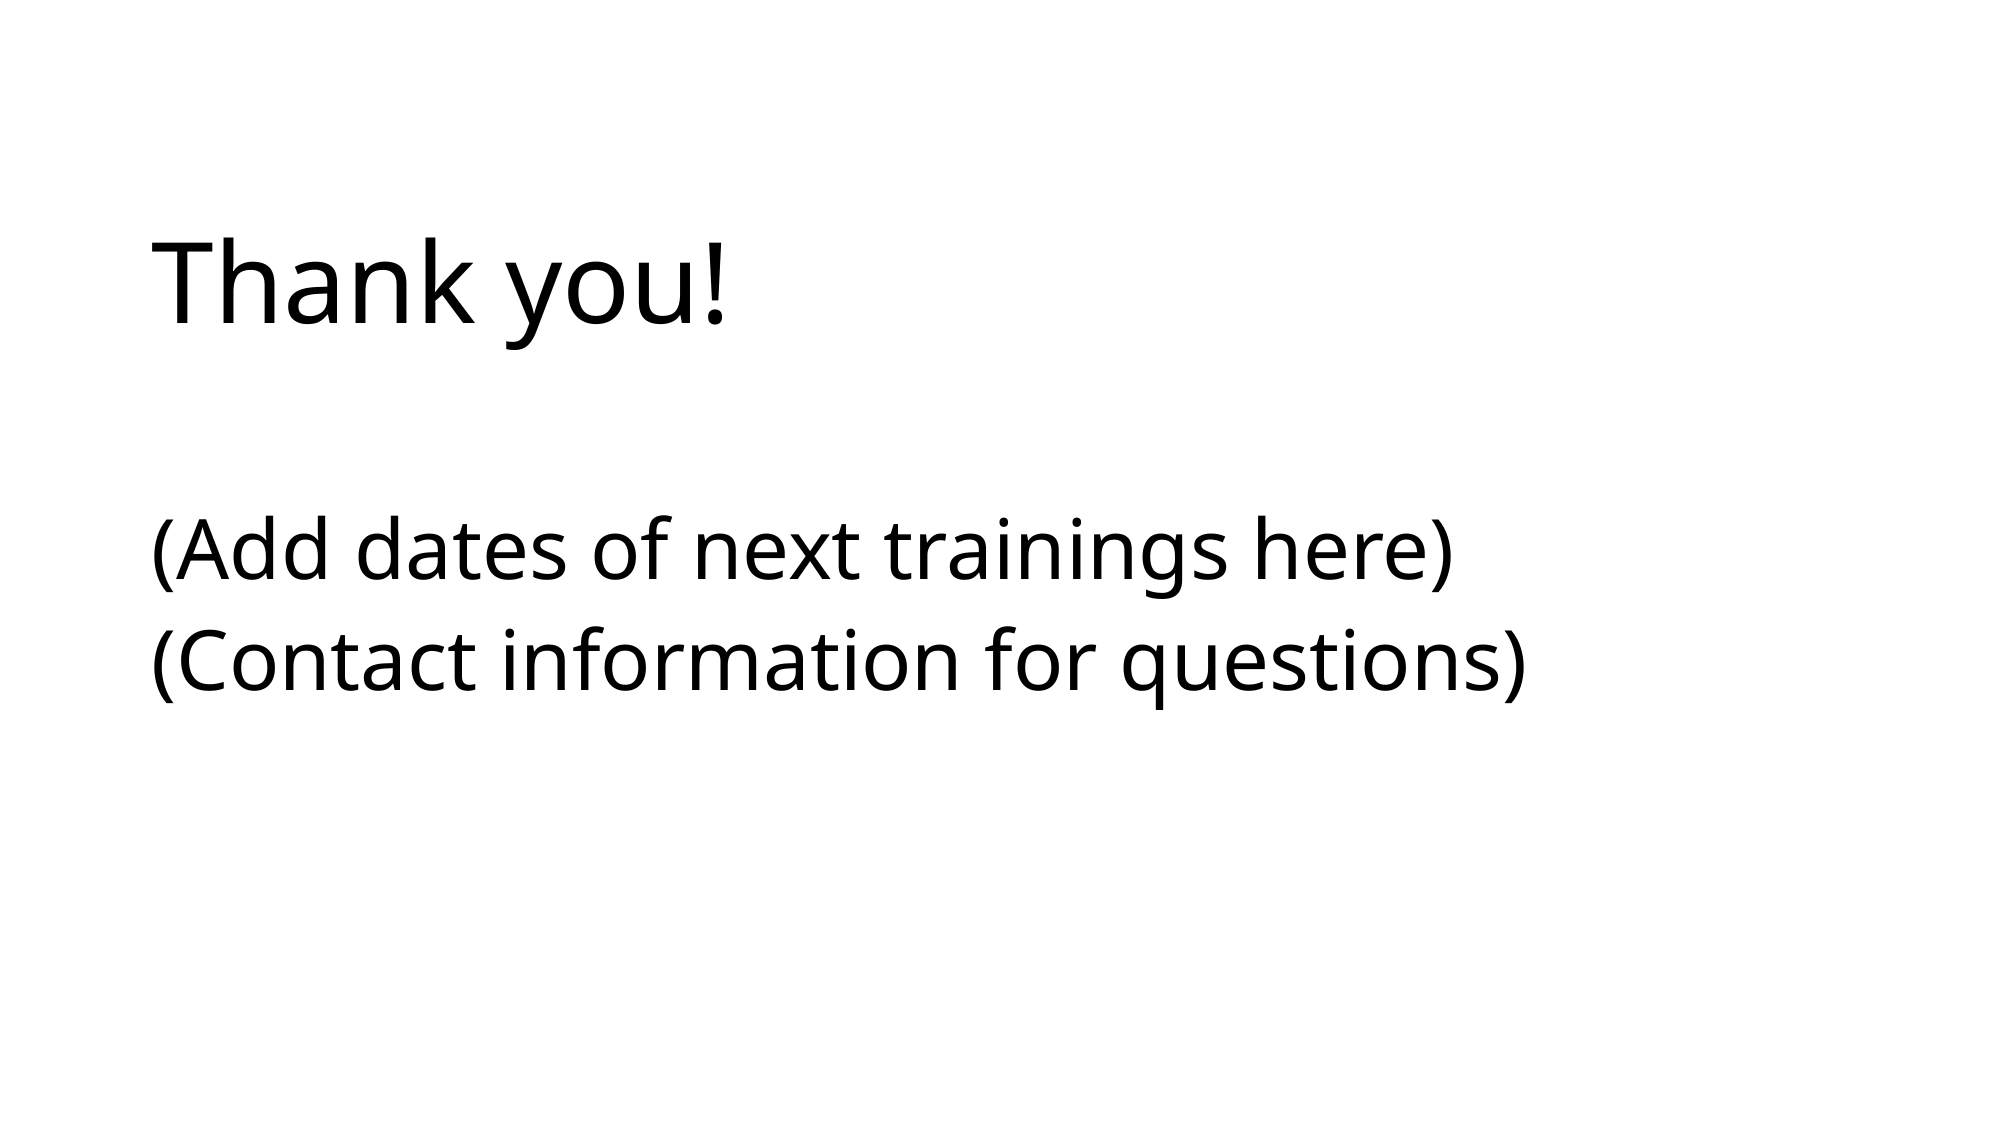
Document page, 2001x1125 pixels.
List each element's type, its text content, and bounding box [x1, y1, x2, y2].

text_box Thank you! (Add dates of next trainings here) (Contact information for questions) [136, 221, 1862, 1009]
